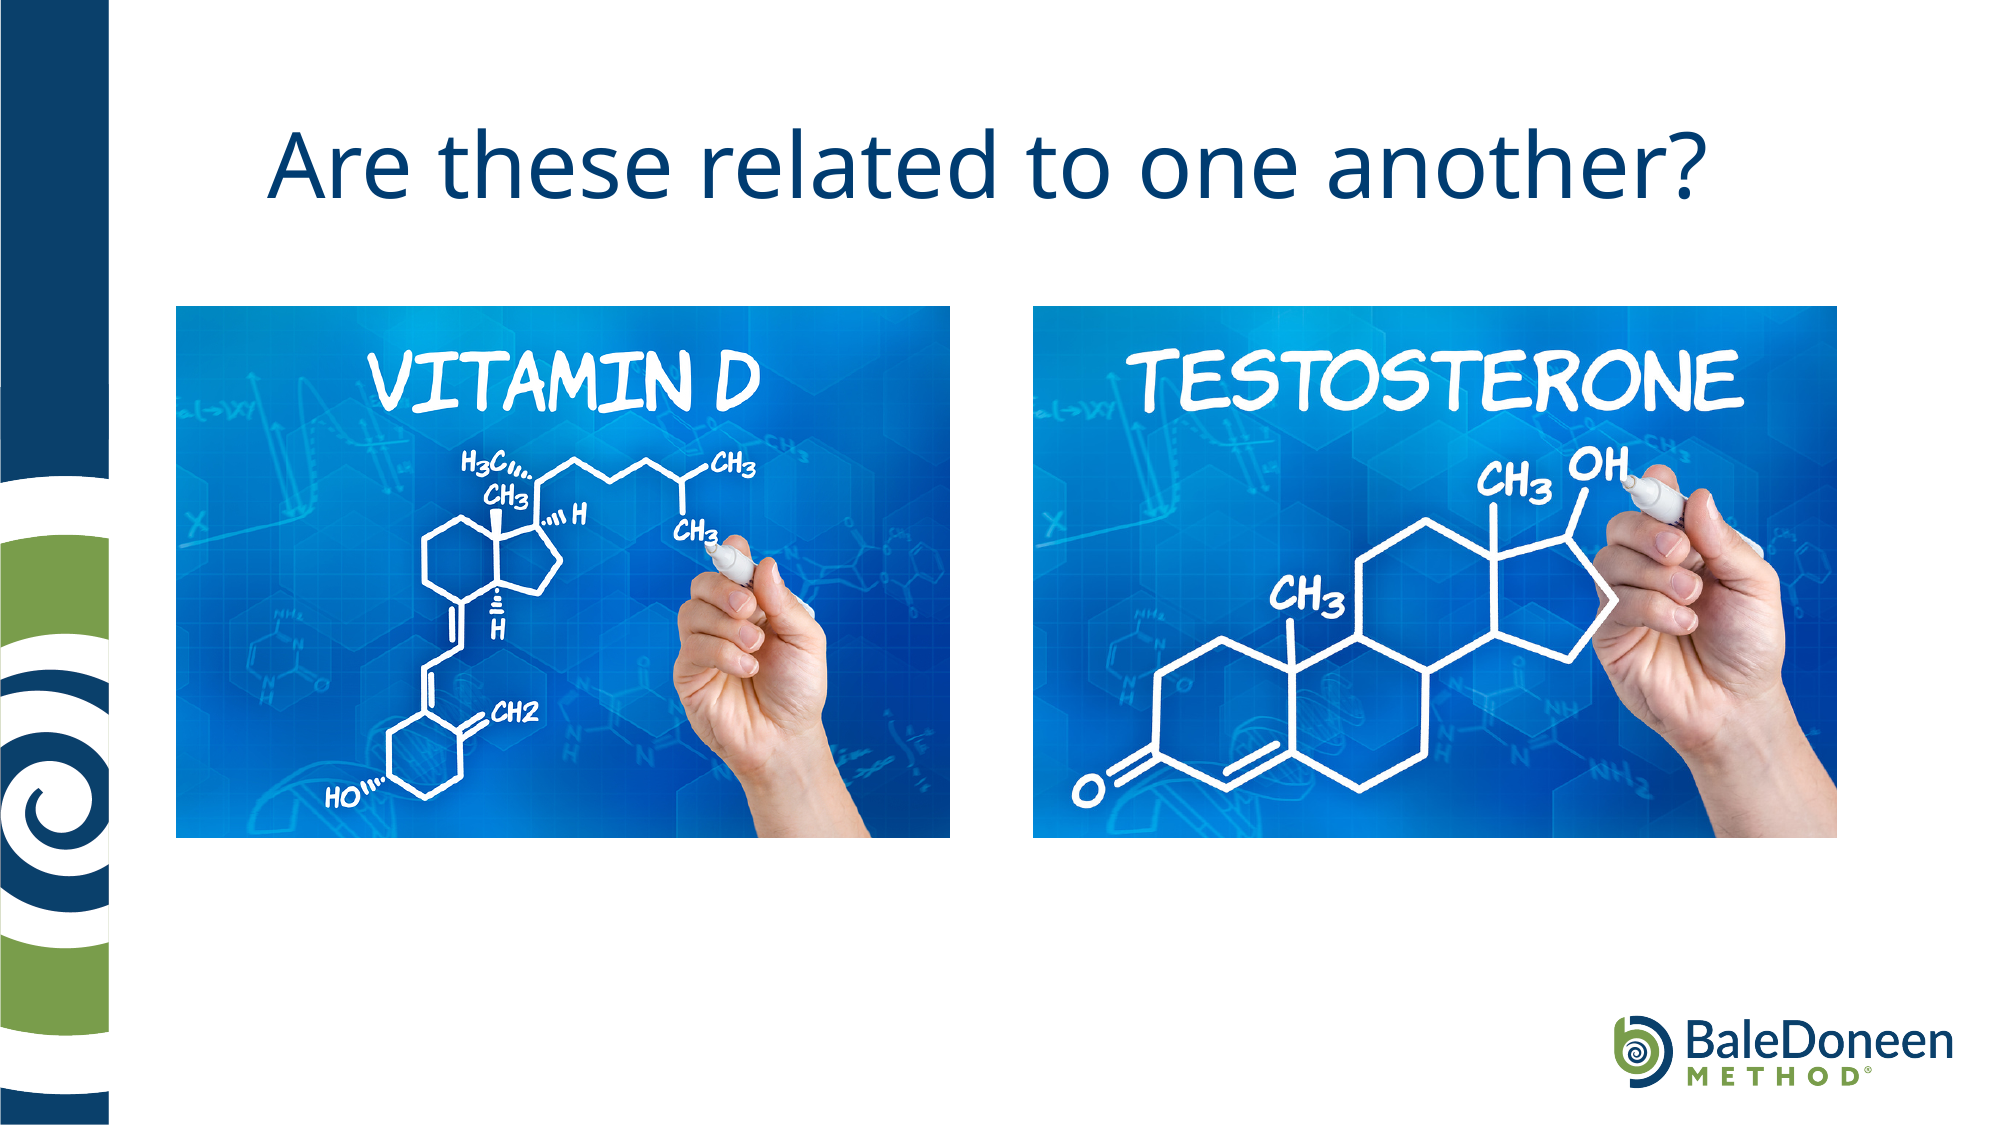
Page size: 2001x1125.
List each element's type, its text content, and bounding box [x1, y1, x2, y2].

title Are these related to one another? [137, 59, 1863, 278]
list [1033, 305, 1837, 838]
picture [0, 0, 2001, 1125]
